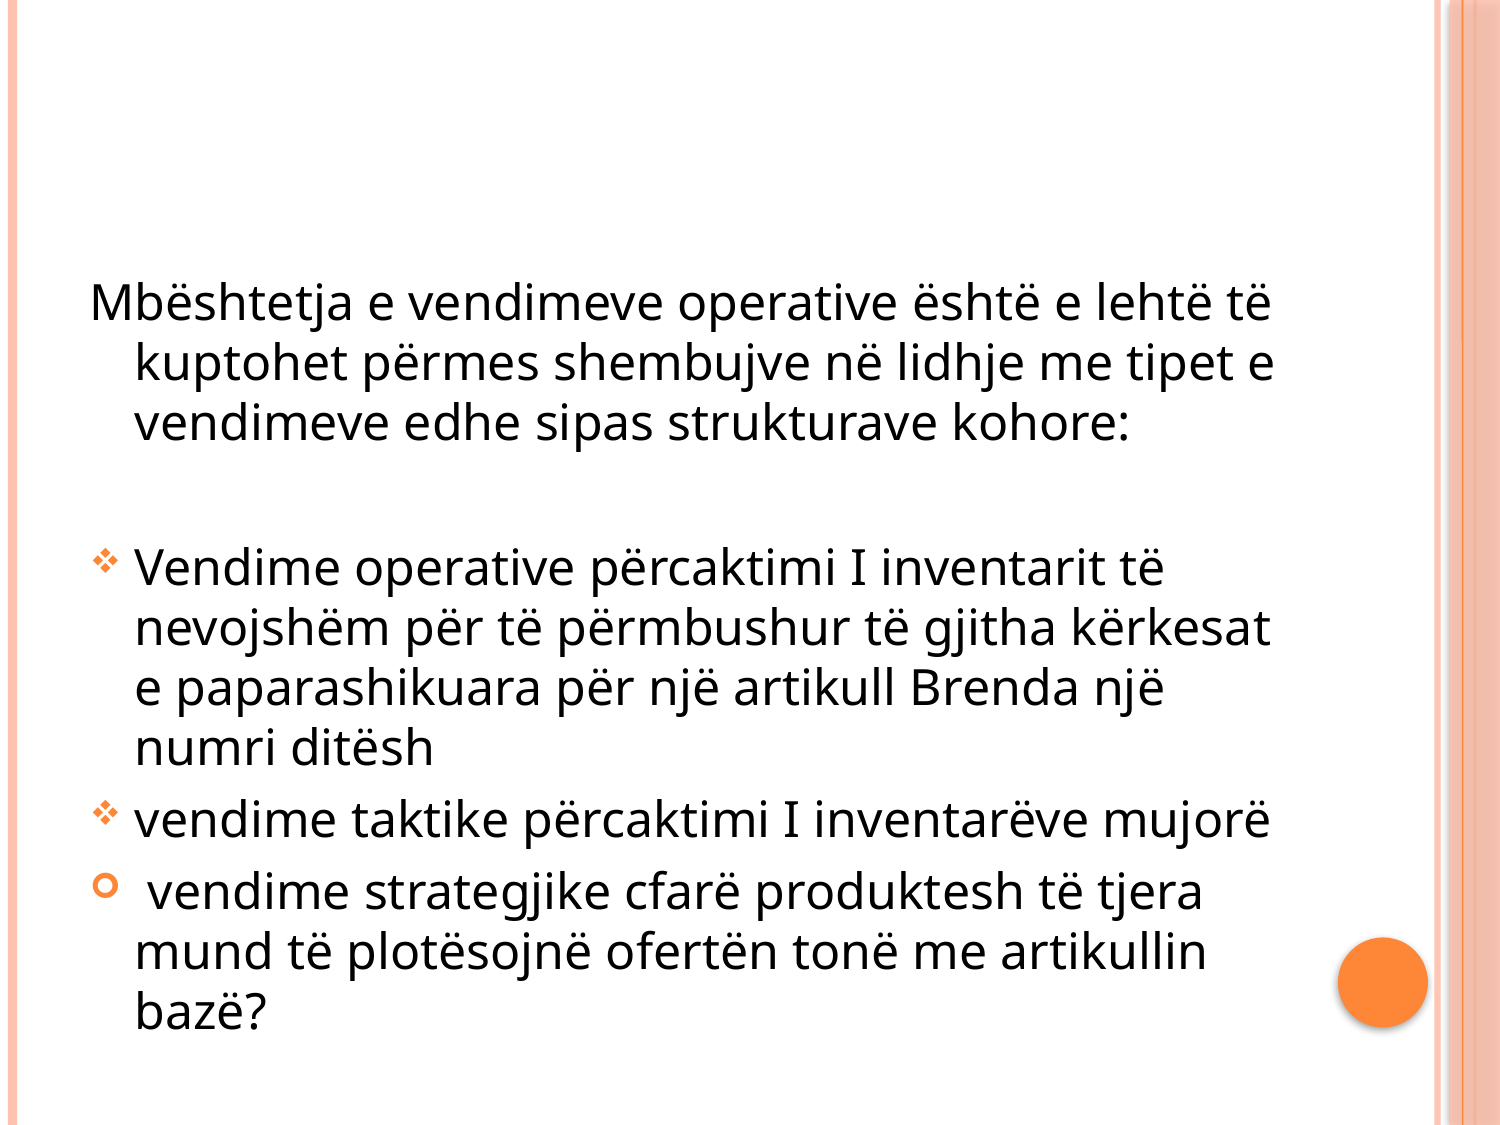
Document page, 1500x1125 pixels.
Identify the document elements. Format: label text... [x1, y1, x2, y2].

list Mbështetja e vendimeve operative është e lehtë të kuptohet përmes shembujve në lidhje me tipet e vendimeve edhe sipas strukturave kohore: Vendime operative përcaktimi I inventarit të nevojshëm për të përmbushur të gjitha kërkesat e paparashikuara për një artikull Brenda një numri ditësh vendime taktike përcaktimi I inventarëve mujorë vendime strategjike cfarë produktesh të tjera mund të plotësojnë ofertën tonë me artikullin bazë? [75, 262, 1300, 1062]
